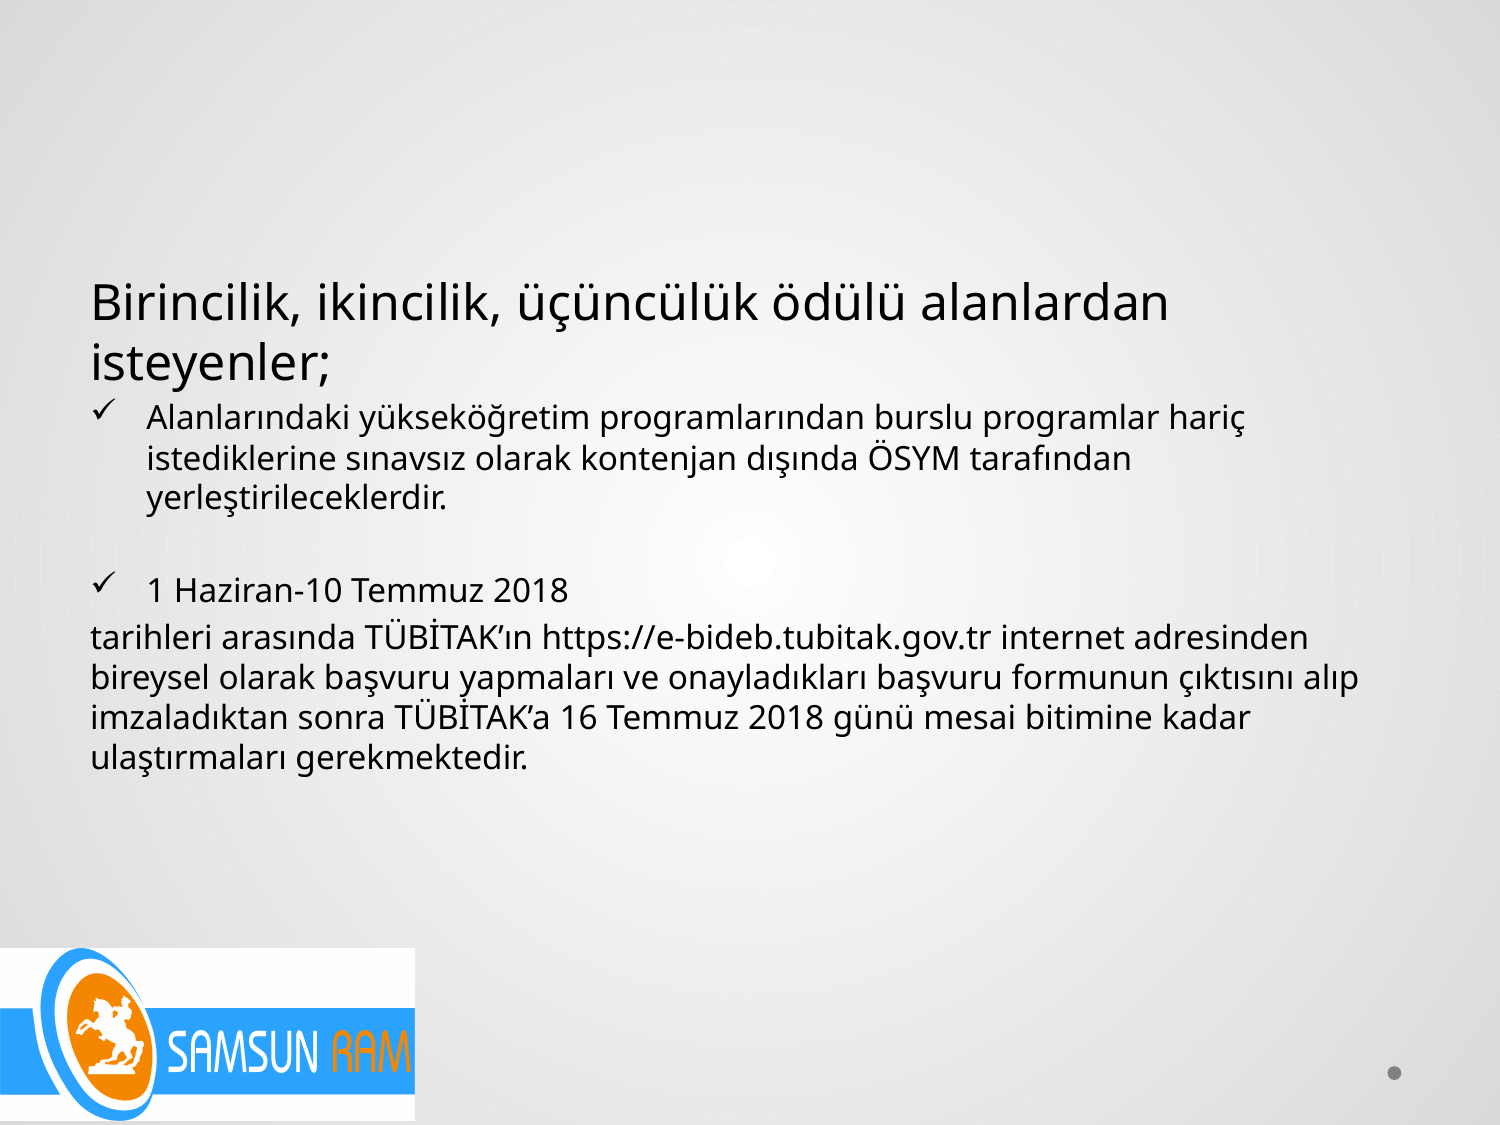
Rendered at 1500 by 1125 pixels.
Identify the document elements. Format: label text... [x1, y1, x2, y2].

list Birincilik, ikincilik, üçüncülük ödülü alanlardan isteyenler; Alanlarındaki yükseköğretim programlarından burslu programlar hariç istediklerine sınavsız olarak kontenjan dışında ÖSYM tarafından yerleştirileceklerdir. 1 Haziran-10 Temmuz 2018 tarihleri arasında TÜBİTAK’ın https://e-bideb.tubitak.gov.tr internet adresinden bireysel olarak başvuru yapmaları ve onayladıkları başvuru formunun çıktısını alıp imzaladıktan sonra TÜBİTAK’a 16 Temmuz 2018 günü mesai bitimine kadar ulaştırmaları gerekmektedir. [75, 262, 1425, 1005]
picture [0, 947, 415, 1121]
